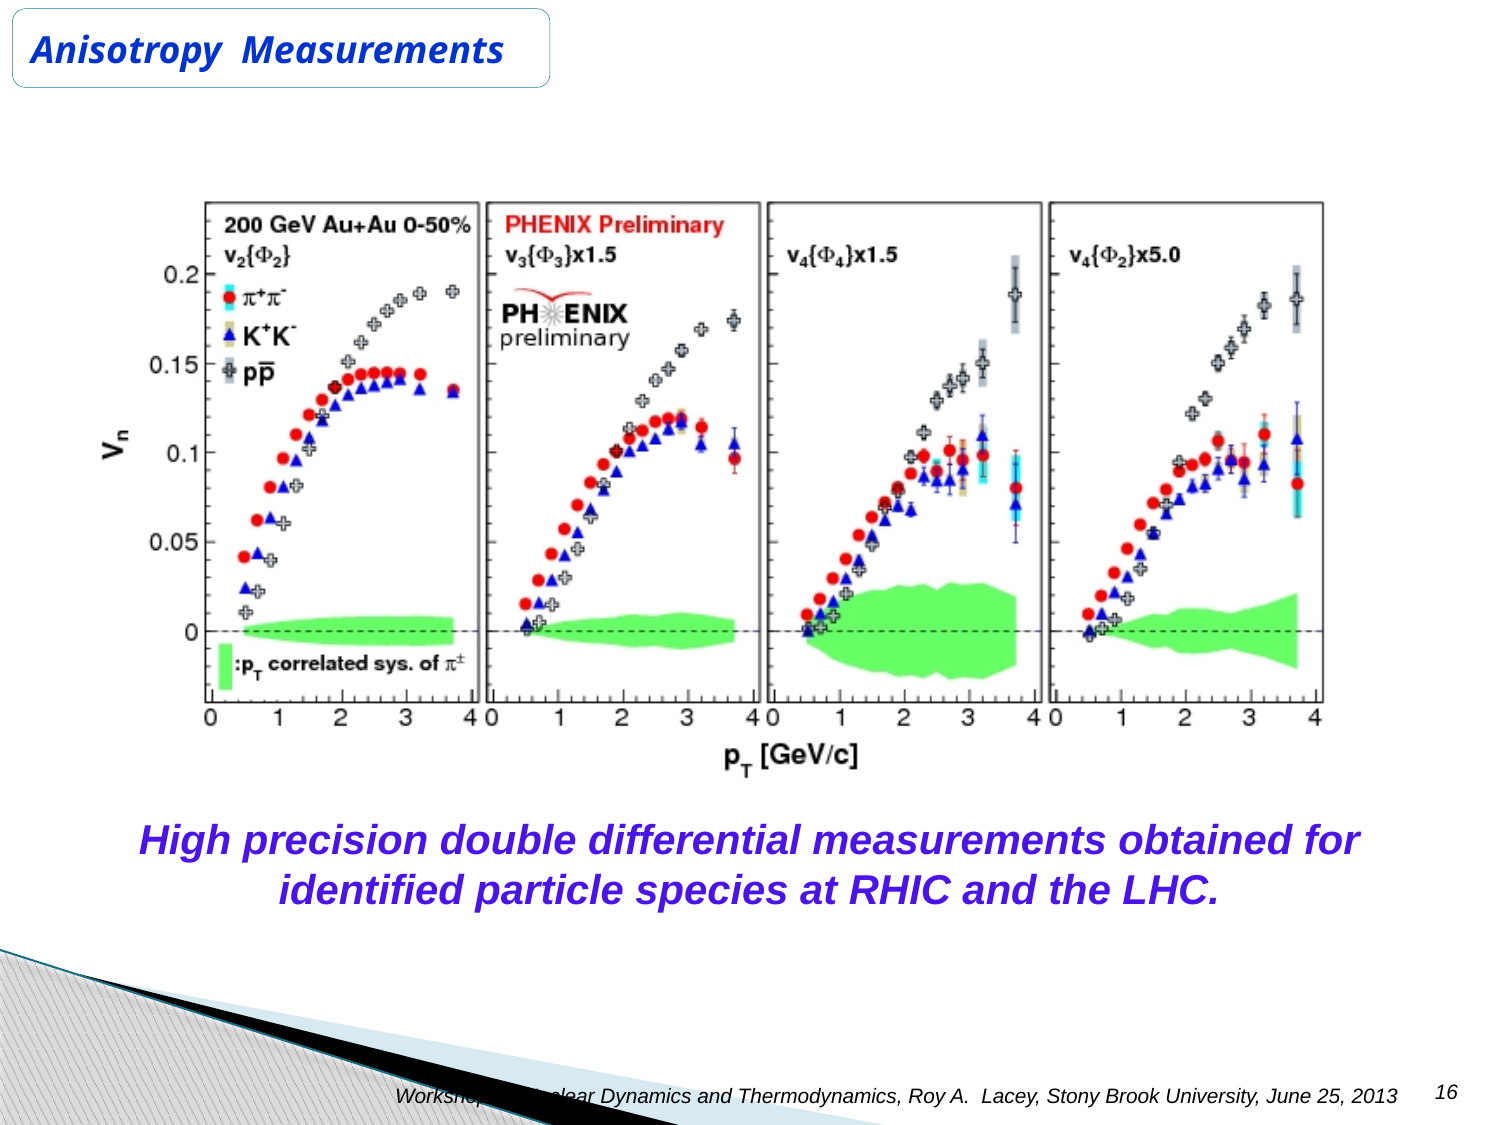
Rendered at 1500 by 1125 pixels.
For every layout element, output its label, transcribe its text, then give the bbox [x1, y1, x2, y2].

text_box High precision double differential measurements obtained for identified particle species at RHIC and the LHC. [73, 805, 1425, 921]
slide_number 16 [1362, 1051, 1479, 1112]
picture [73, 174, 1352, 781]
footer Workshop on Nuclear Dynamics and Thermodynamics, Roy A. Lacey, Stony Brook University, June 25, 2013 [262, 1054, 1413, 1115]
text_box Anisotropy Measurements [7, 4, 555, 92]
